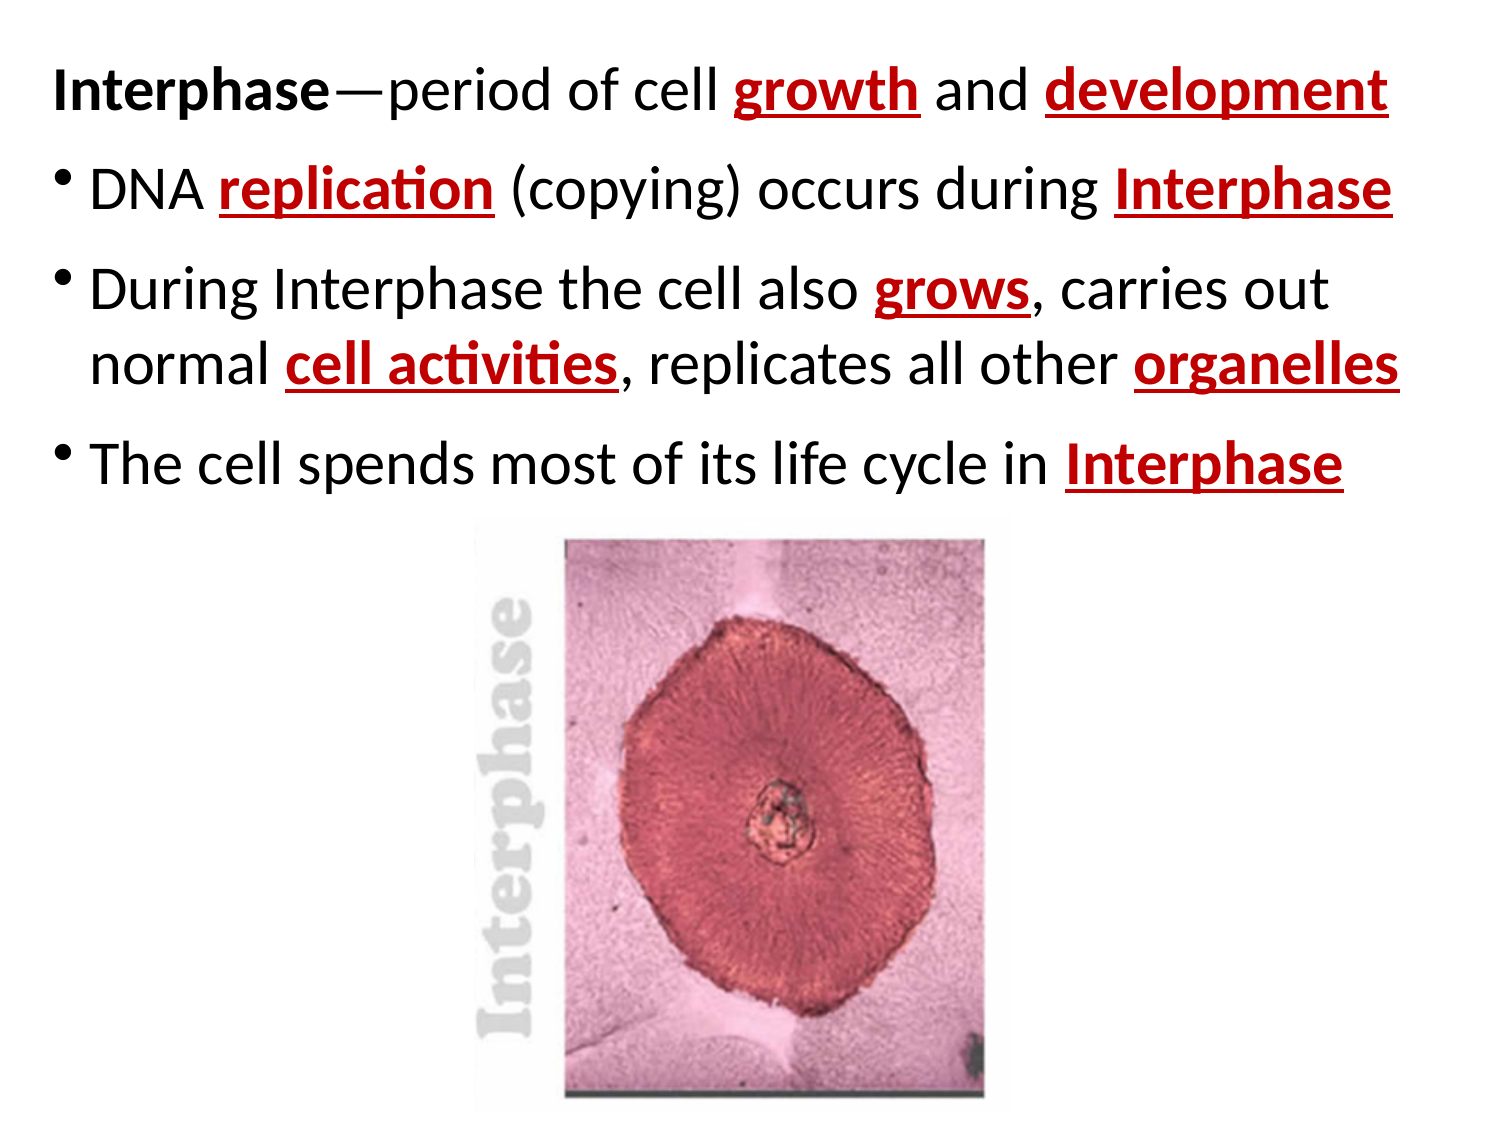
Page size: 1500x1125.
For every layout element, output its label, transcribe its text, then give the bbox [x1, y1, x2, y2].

picture [474, 515, 1012, 1125]
text_box Interphase—period of cell growth and development DNA replication (copying) occurs during Interphase During Interphase the cell also grows, carries out normal cell activities, replicates all other organelles The cell spends most of its life cycle in Interphase [37, 39, 1450, 505]
